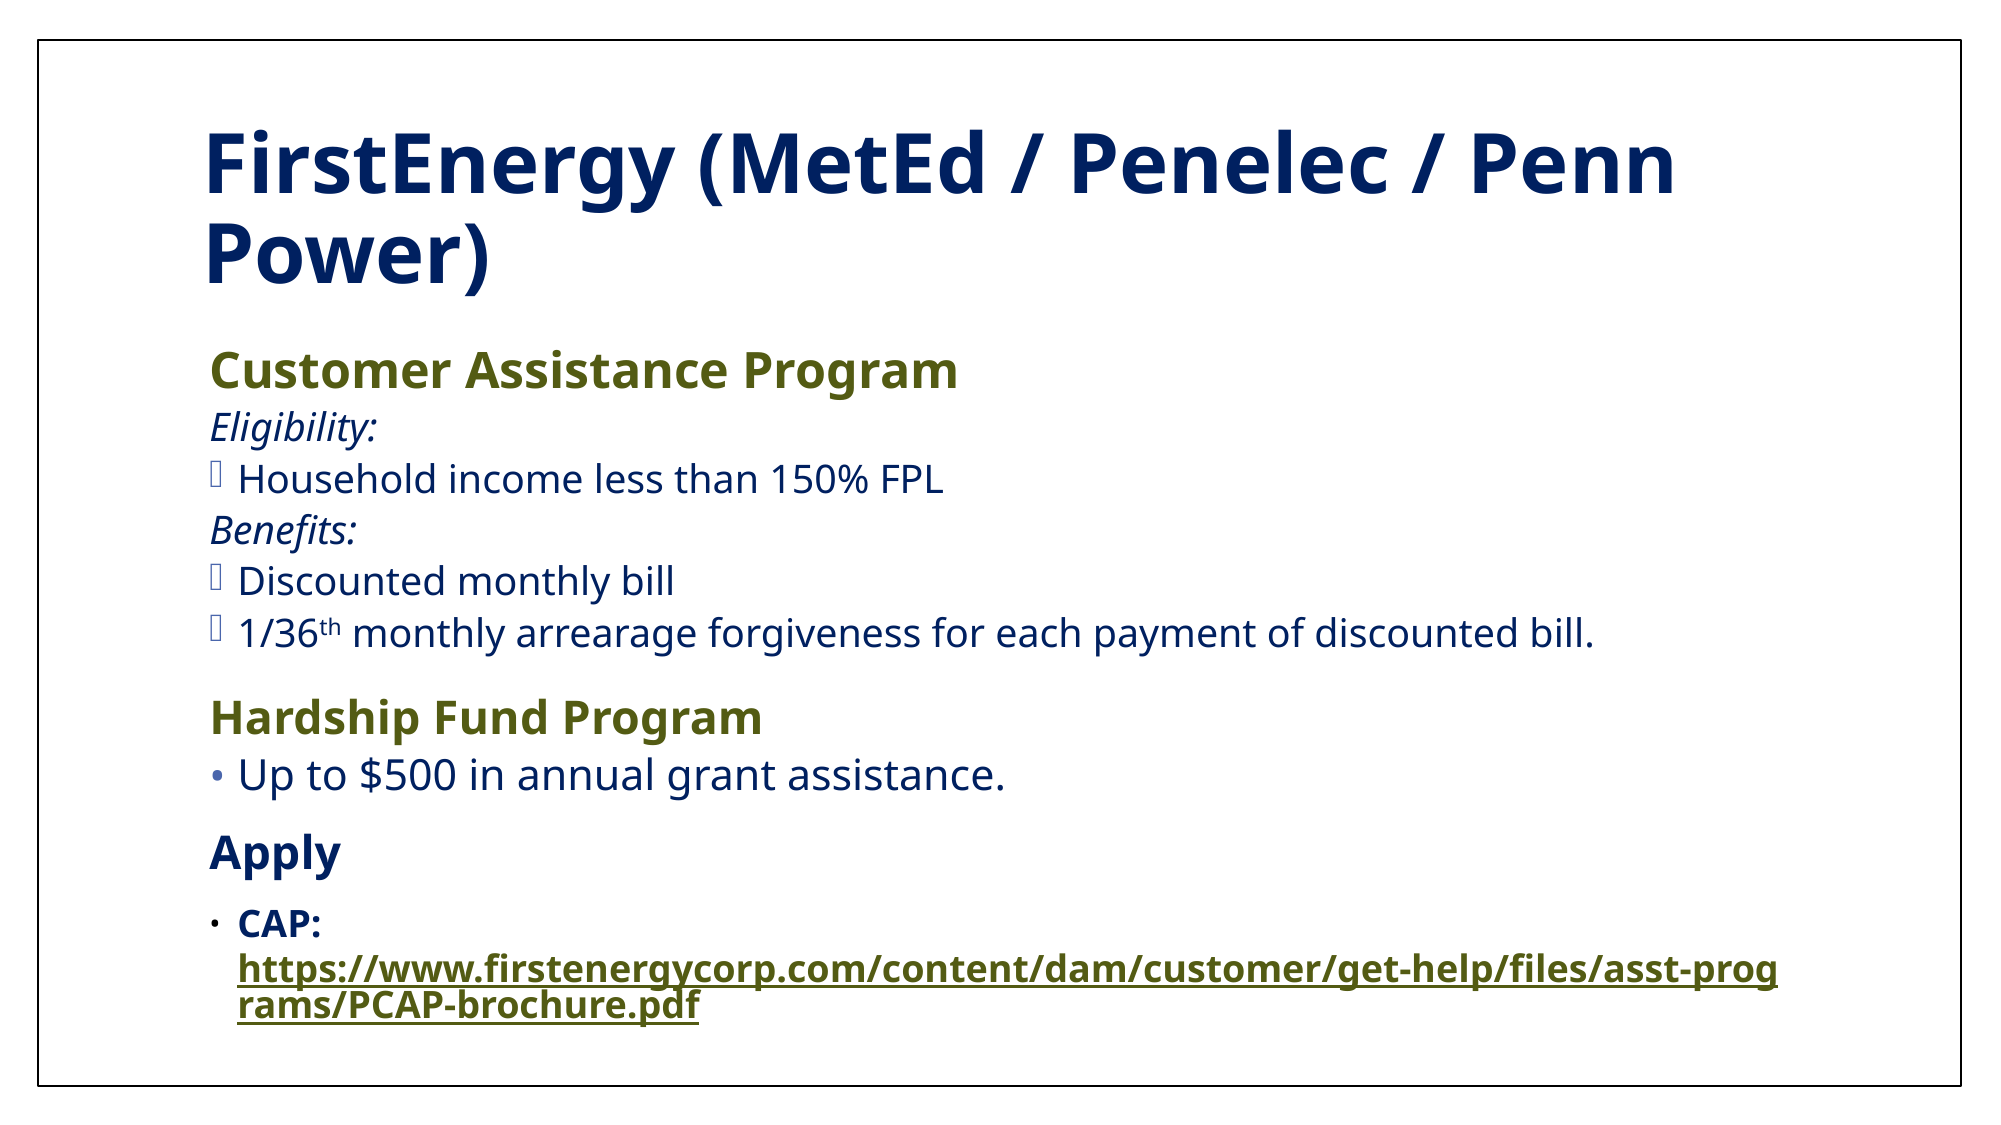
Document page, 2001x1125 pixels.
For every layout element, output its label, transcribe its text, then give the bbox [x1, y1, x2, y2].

list Customer Assistance Program Eligibility: Household income less than 150% FPL Benefits: Discounted monthly bill 1/36th monthly arrearage forgiveness for each payment of discounted bill. Hardship Fund Program Up to $500 in annual grant assistance. Apply CAP: https://www.firstenergycorp.com/content/dam/customer/get-help/files/asst-programs/PCAP-brochure.pdf [187, 337, 1808, 1000]
title FirstEnergy (MetEd / Penelec / Penn Power) [187, 99, 1808, 323]
